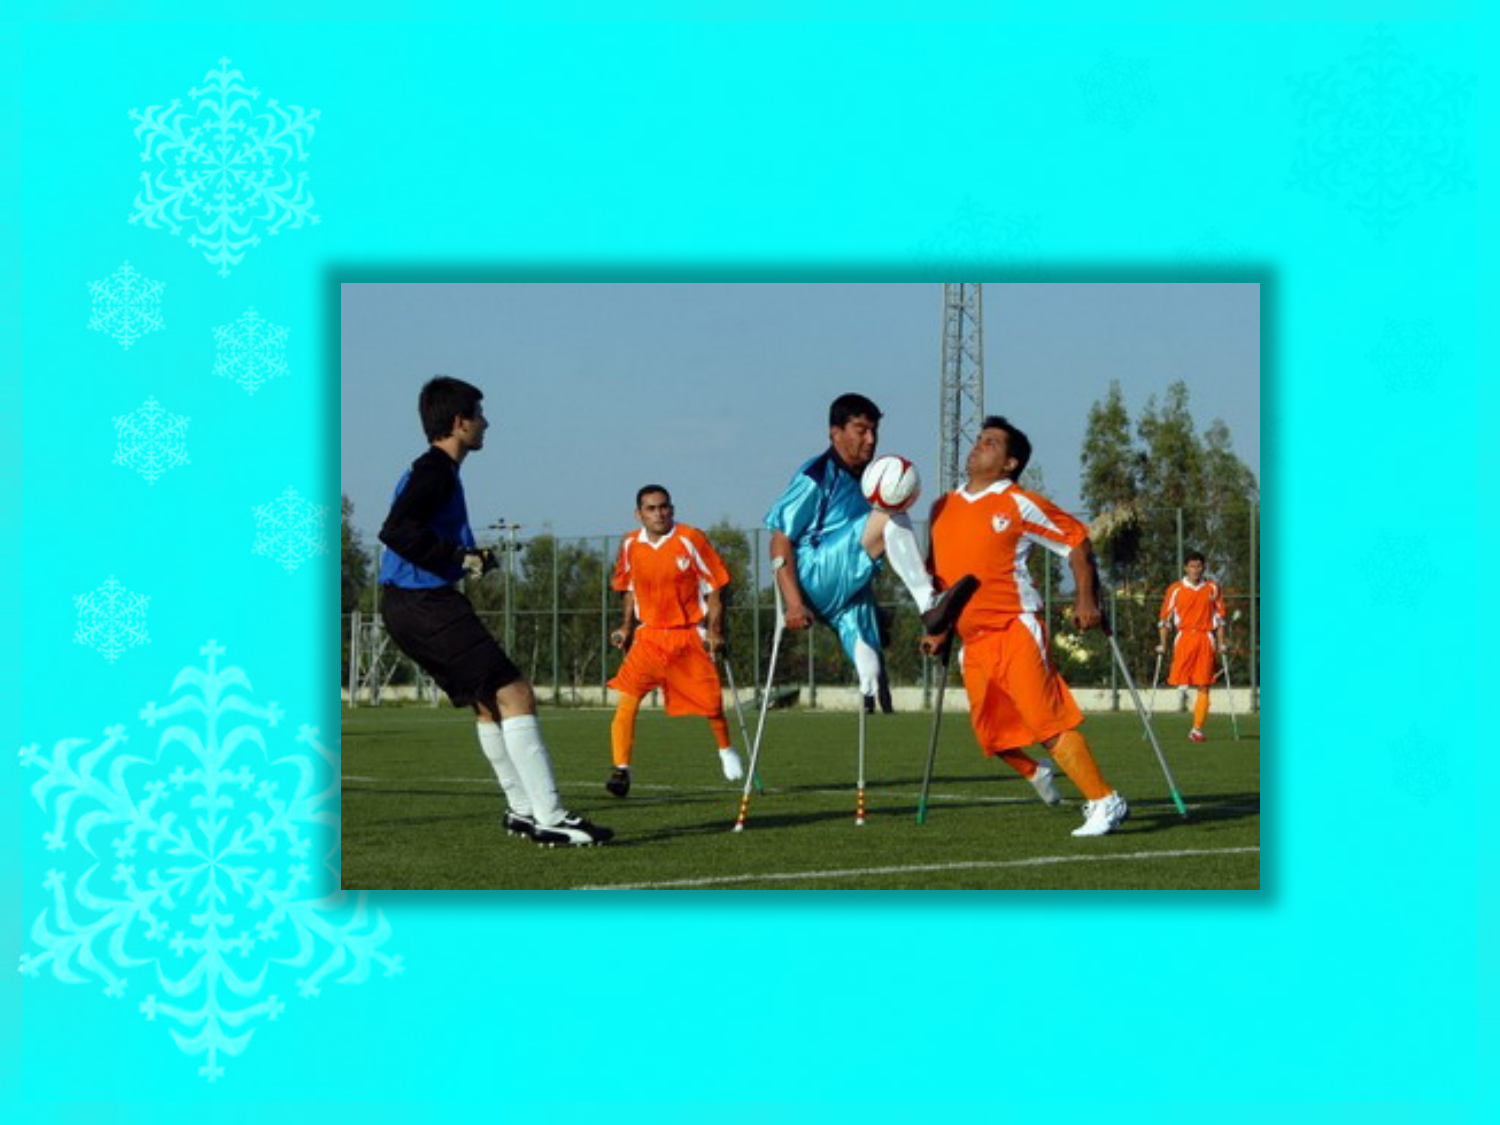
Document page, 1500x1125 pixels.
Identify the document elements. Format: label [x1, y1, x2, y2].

picture [0, 0, 1500, 1125]
list [341, 282, 1261, 890]
